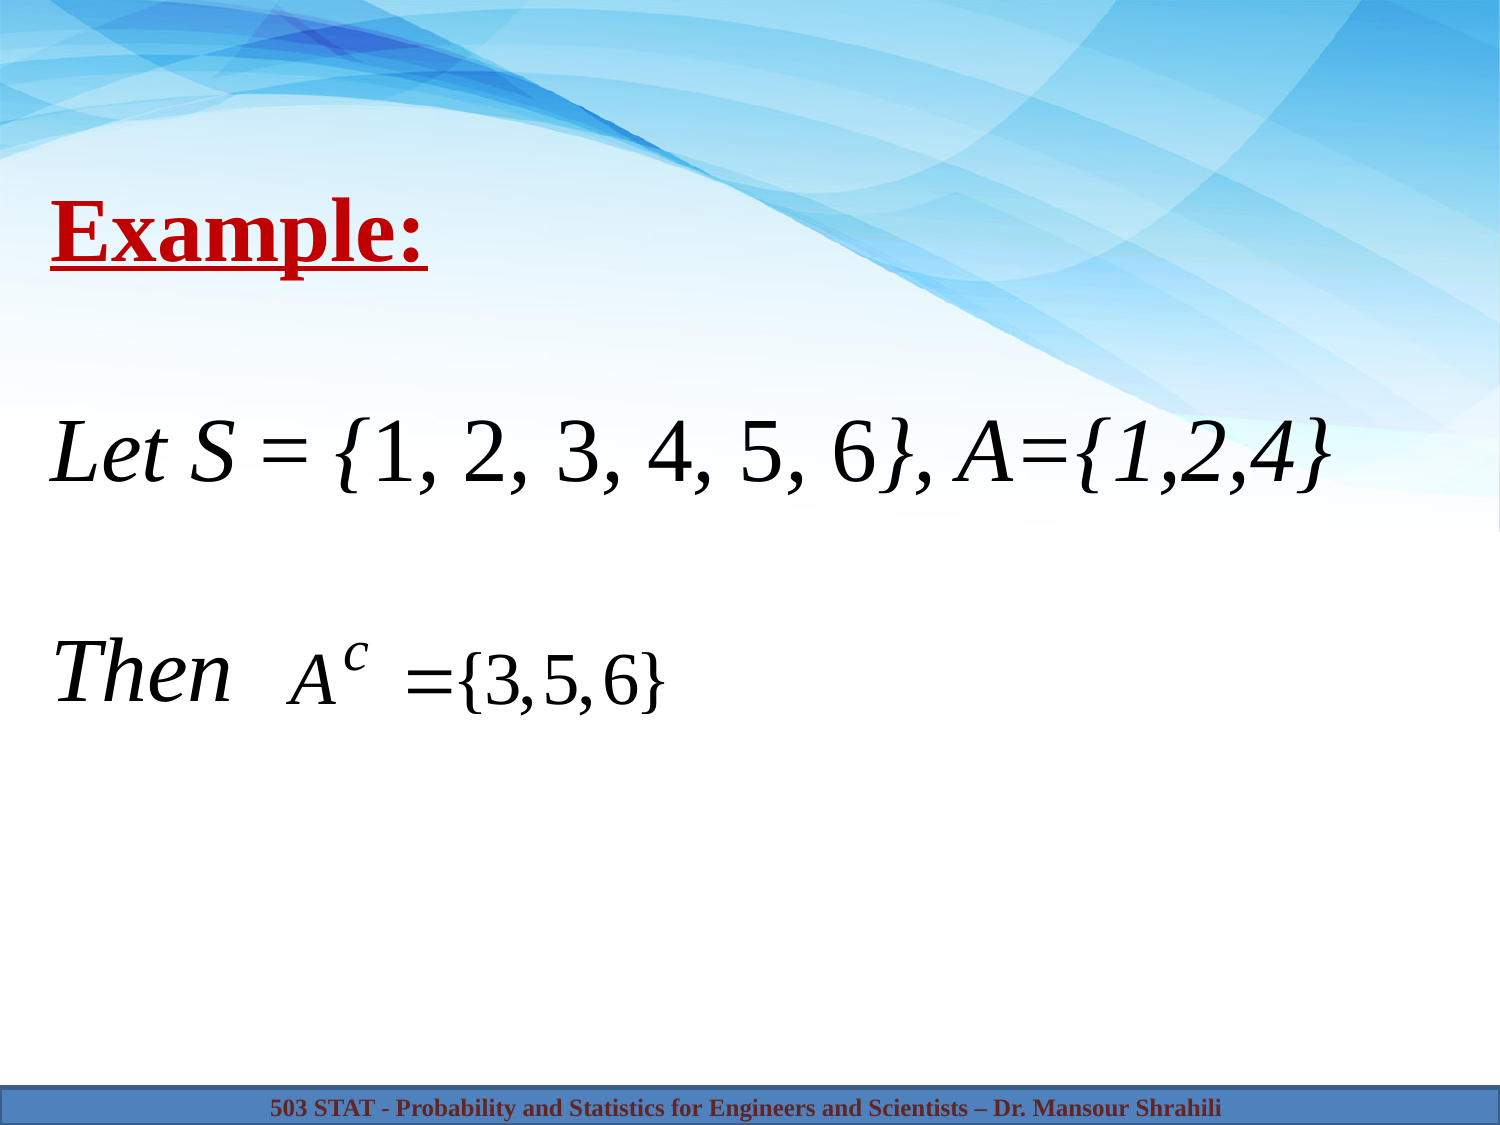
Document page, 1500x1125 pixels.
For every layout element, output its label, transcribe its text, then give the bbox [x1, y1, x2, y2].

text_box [274, 604, 683, 738]
picture [0, 0, 1500, 1085]
text_box Example: Let S = {1, 2, 3, 4, 5, 6}, A={1,2,4} Then [35, 162, 1349, 727]
